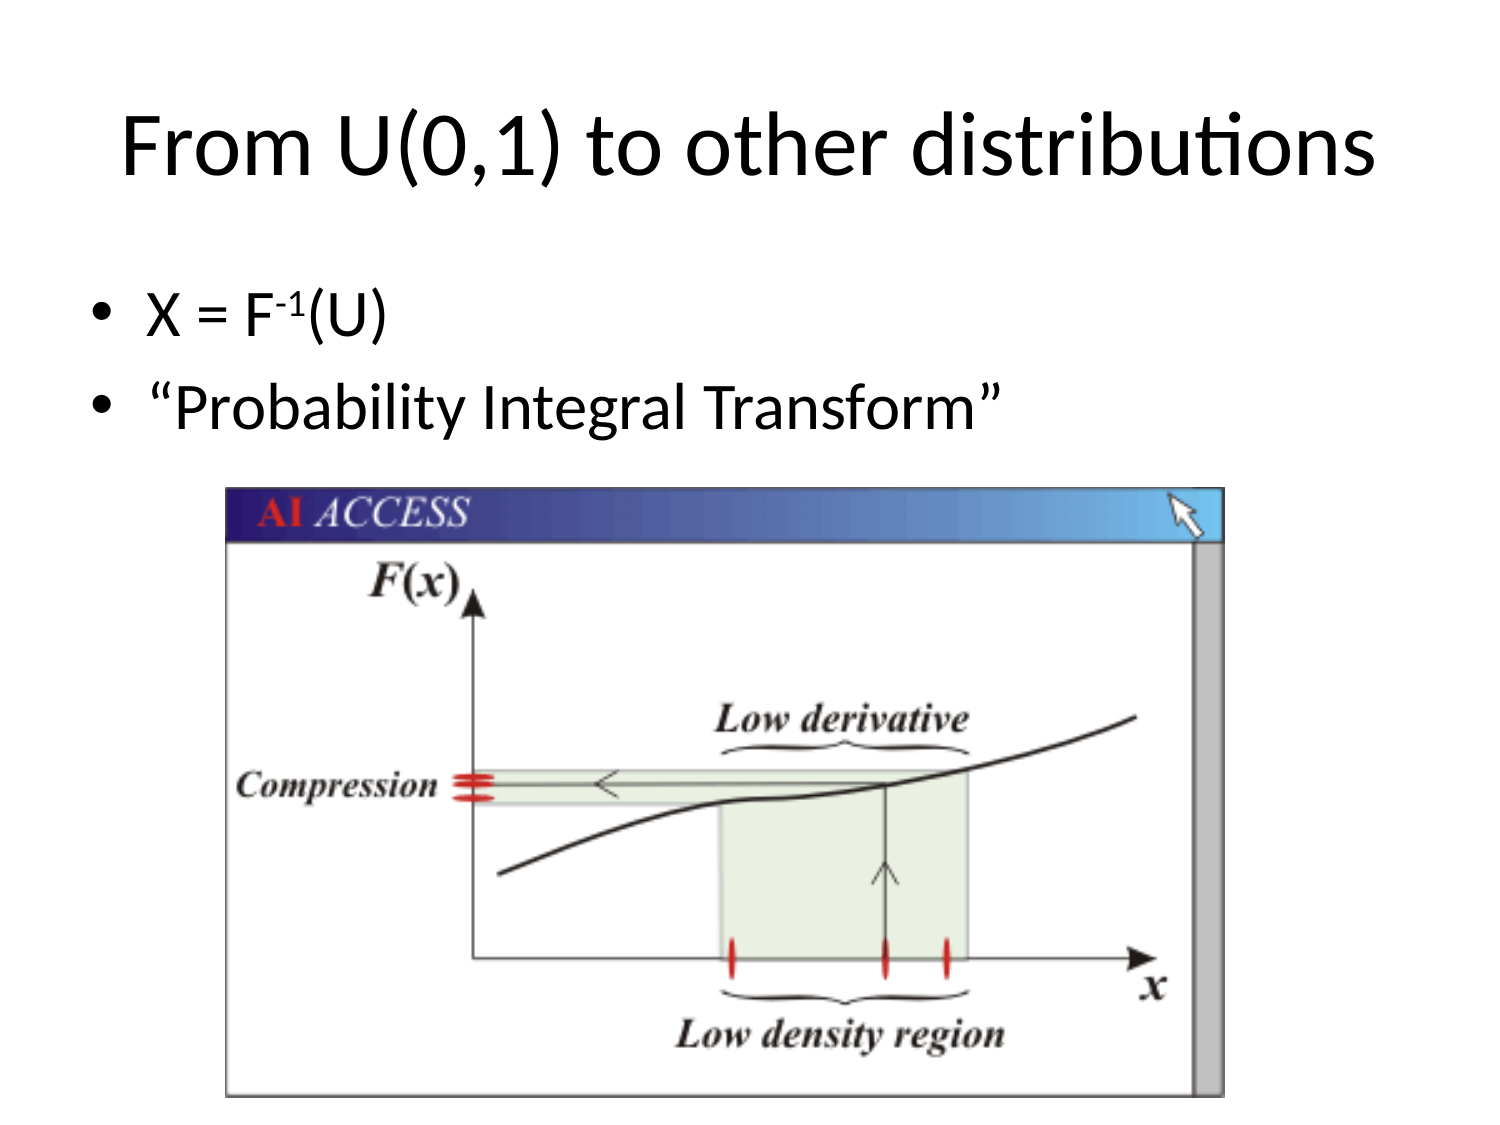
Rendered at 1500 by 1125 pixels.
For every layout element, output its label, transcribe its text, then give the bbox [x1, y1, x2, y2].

list X = F-1(U) “Probability Integral Transform” [74, 262, 1426, 1006]
title From U(0,1) to other distributions [74, 44, 1426, 233]
picture [224, 487, 1226, 1098]
